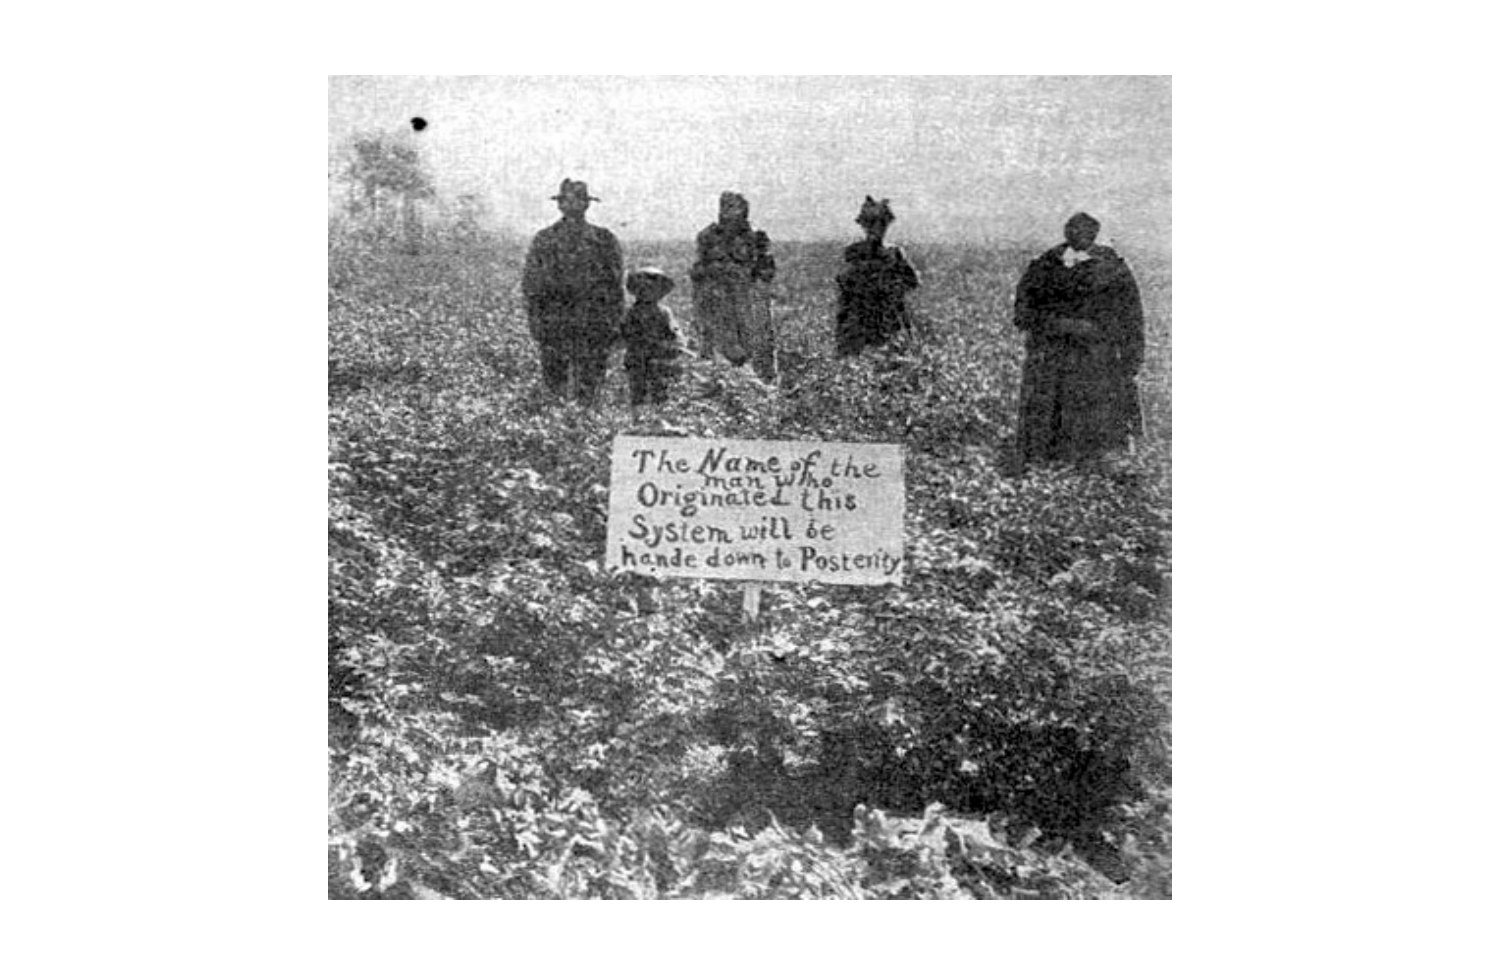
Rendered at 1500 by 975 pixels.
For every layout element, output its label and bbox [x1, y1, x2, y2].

picture [328, 75, 1172, 900]
